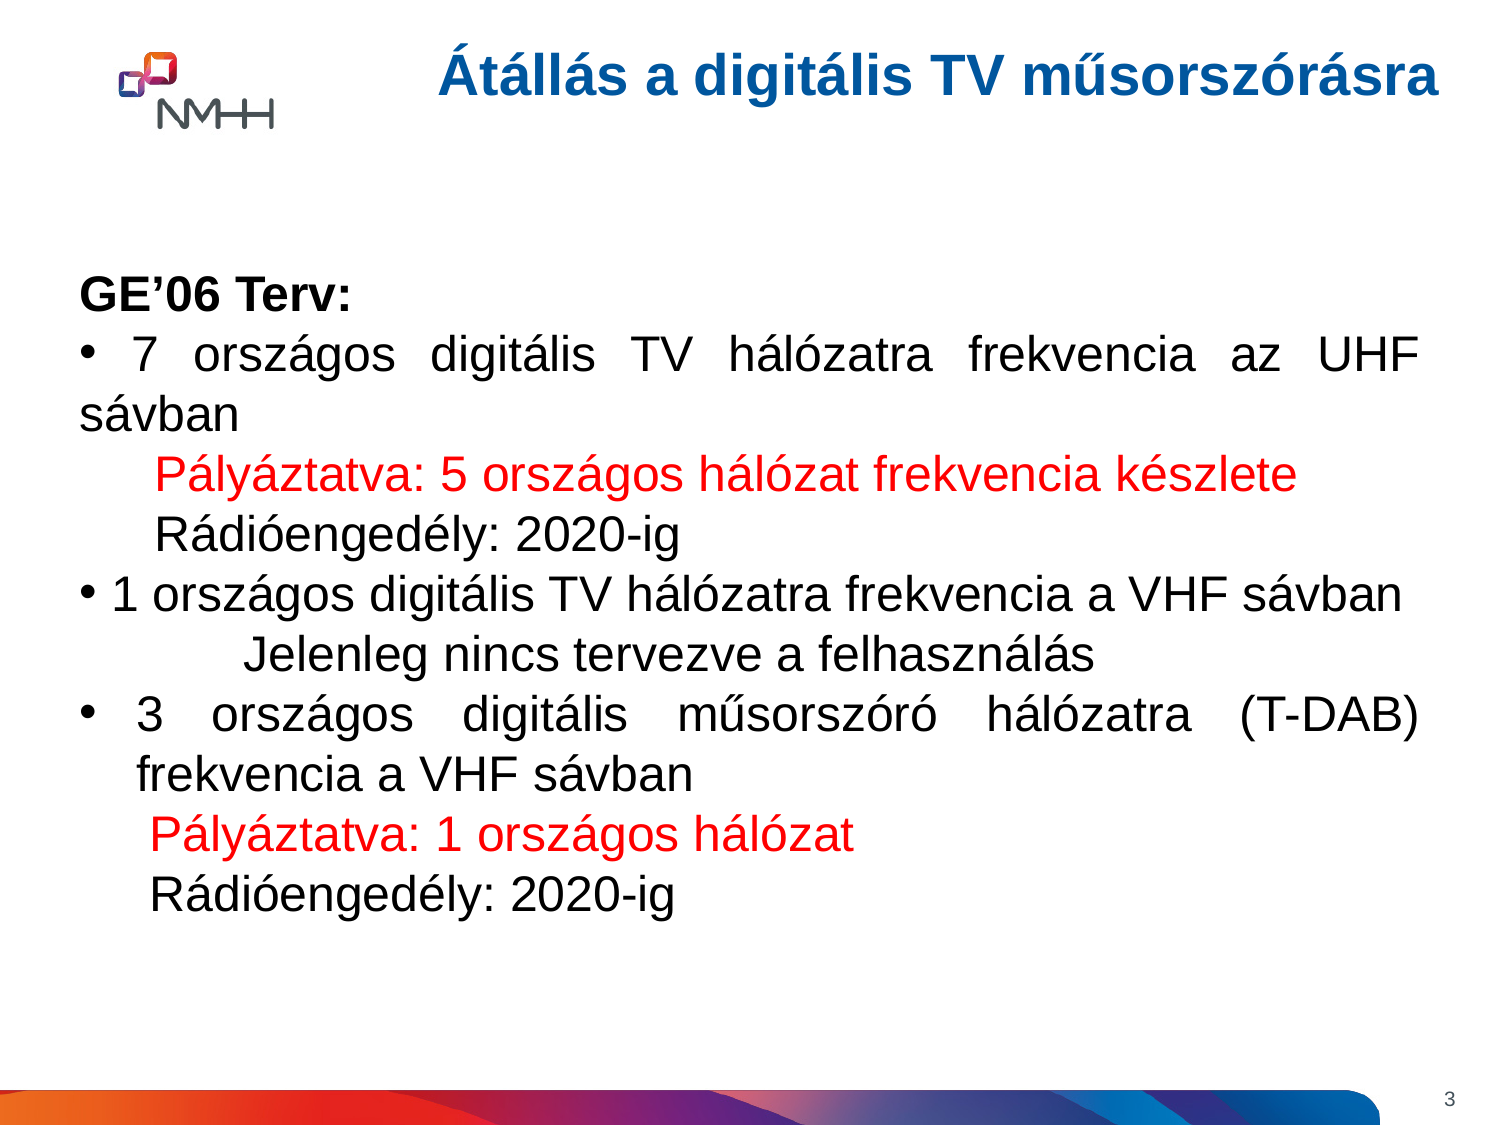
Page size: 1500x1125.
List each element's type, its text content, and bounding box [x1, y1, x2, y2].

picture [0, 0, 1500, 1125]
text_box GE’06 Terv: 7 országos digitális TV hálózatra frekvencia az UHF sávban Pályáztatva: 5 országos hálózat frekvencia készlete Rádióengedély: 2020-ig 1 országos digitális TV hálózatra frekvencia a VHF sávban Jelenleg nincs tervezve a felhasználás 3 országos digitális műsorszóró hálózatra (T-DAB) frekvencia a VHF sávban Pályáztatva: 1 országos hálózat Rádióengedély: 2020-ig [63, 241, 1437, 1002]
text_box Átállás a digitális TV műsorszórásra [417, 17, 1461, 127]
